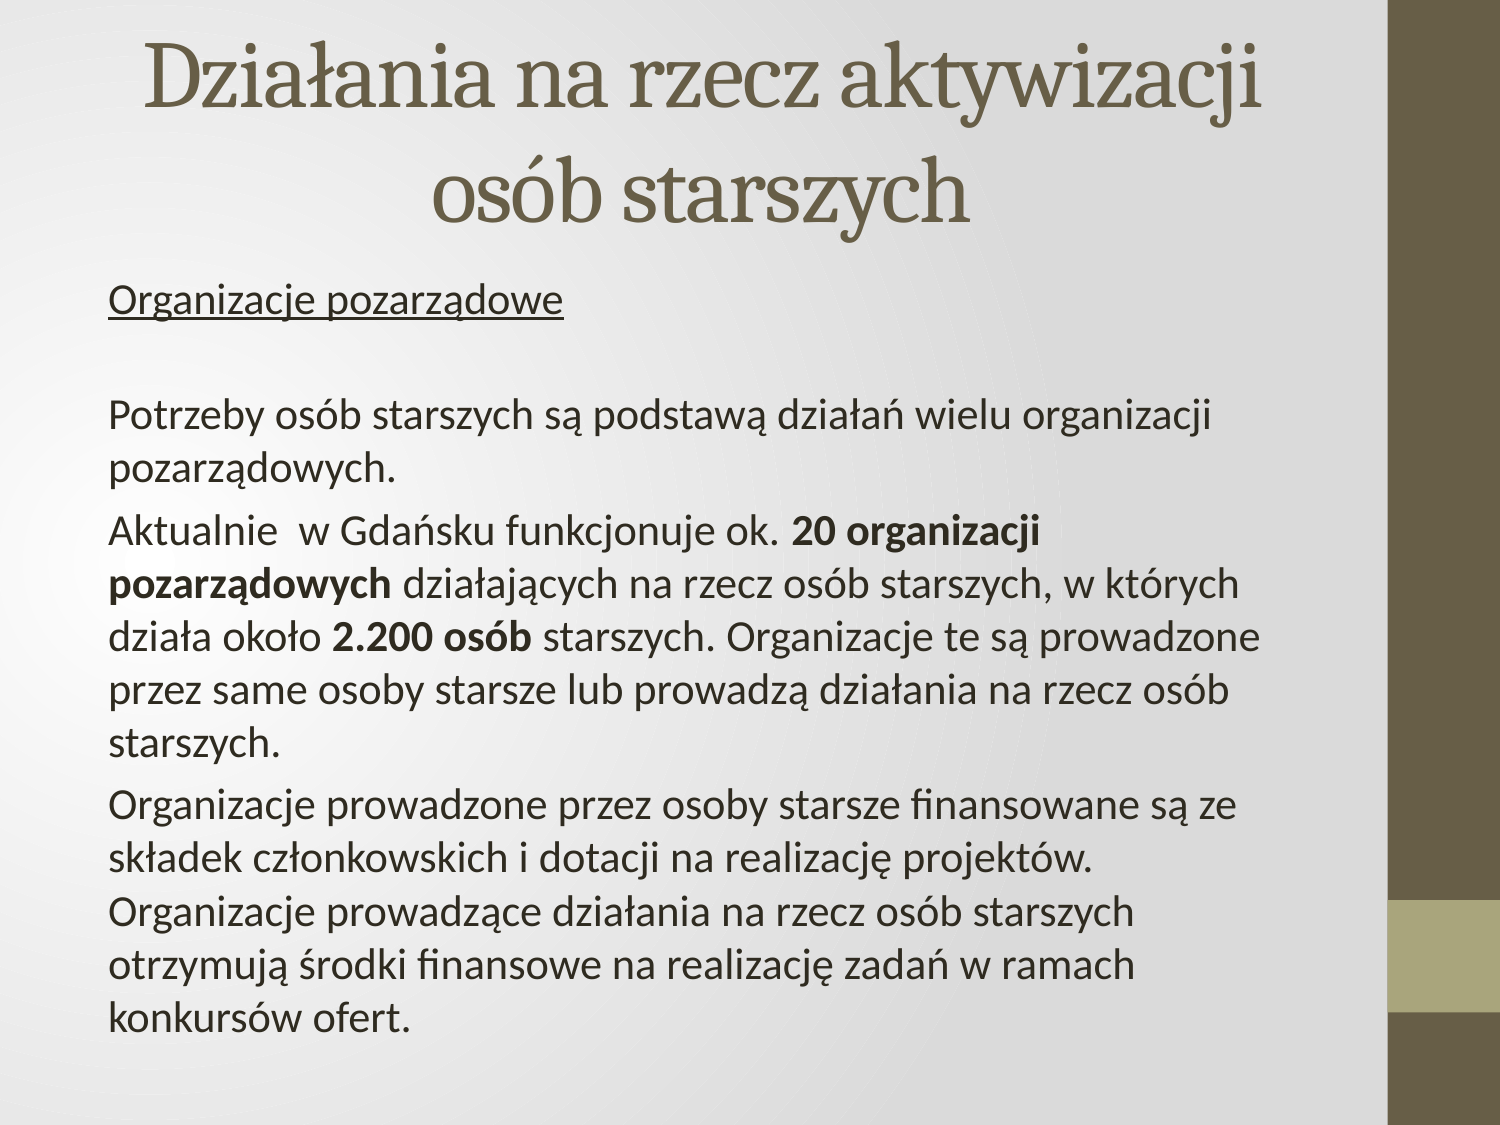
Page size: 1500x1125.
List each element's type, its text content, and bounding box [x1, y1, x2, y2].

list Organizacje pozarządowe Potrzeby osób starszych są podstawą działań wielu organizacji pozarządowych. Aktualnie w Gdańsku funkcjonuje ok. 20 organizacji pozarządowych działających na rzecz osób starszych, w których działa około 2.200 osób starszych. Organizacje te są prowadzone przez same osoby starsze lub prowadzą działania na rzecz osób starszych. Organizacje prowadzone przez osoby starsze finansowane są ze składek członkowskich i dotacji na realizację projektów. Organizacje prowadzące działania na rzecz osób starszych otrzymują środki finansowe na realizację zadań w ramach konkursów ofert. [75, 262, 1325, 1050]
title Działania na rzecz aktywizacji osób starszych [76, 90, 1327, 278]
